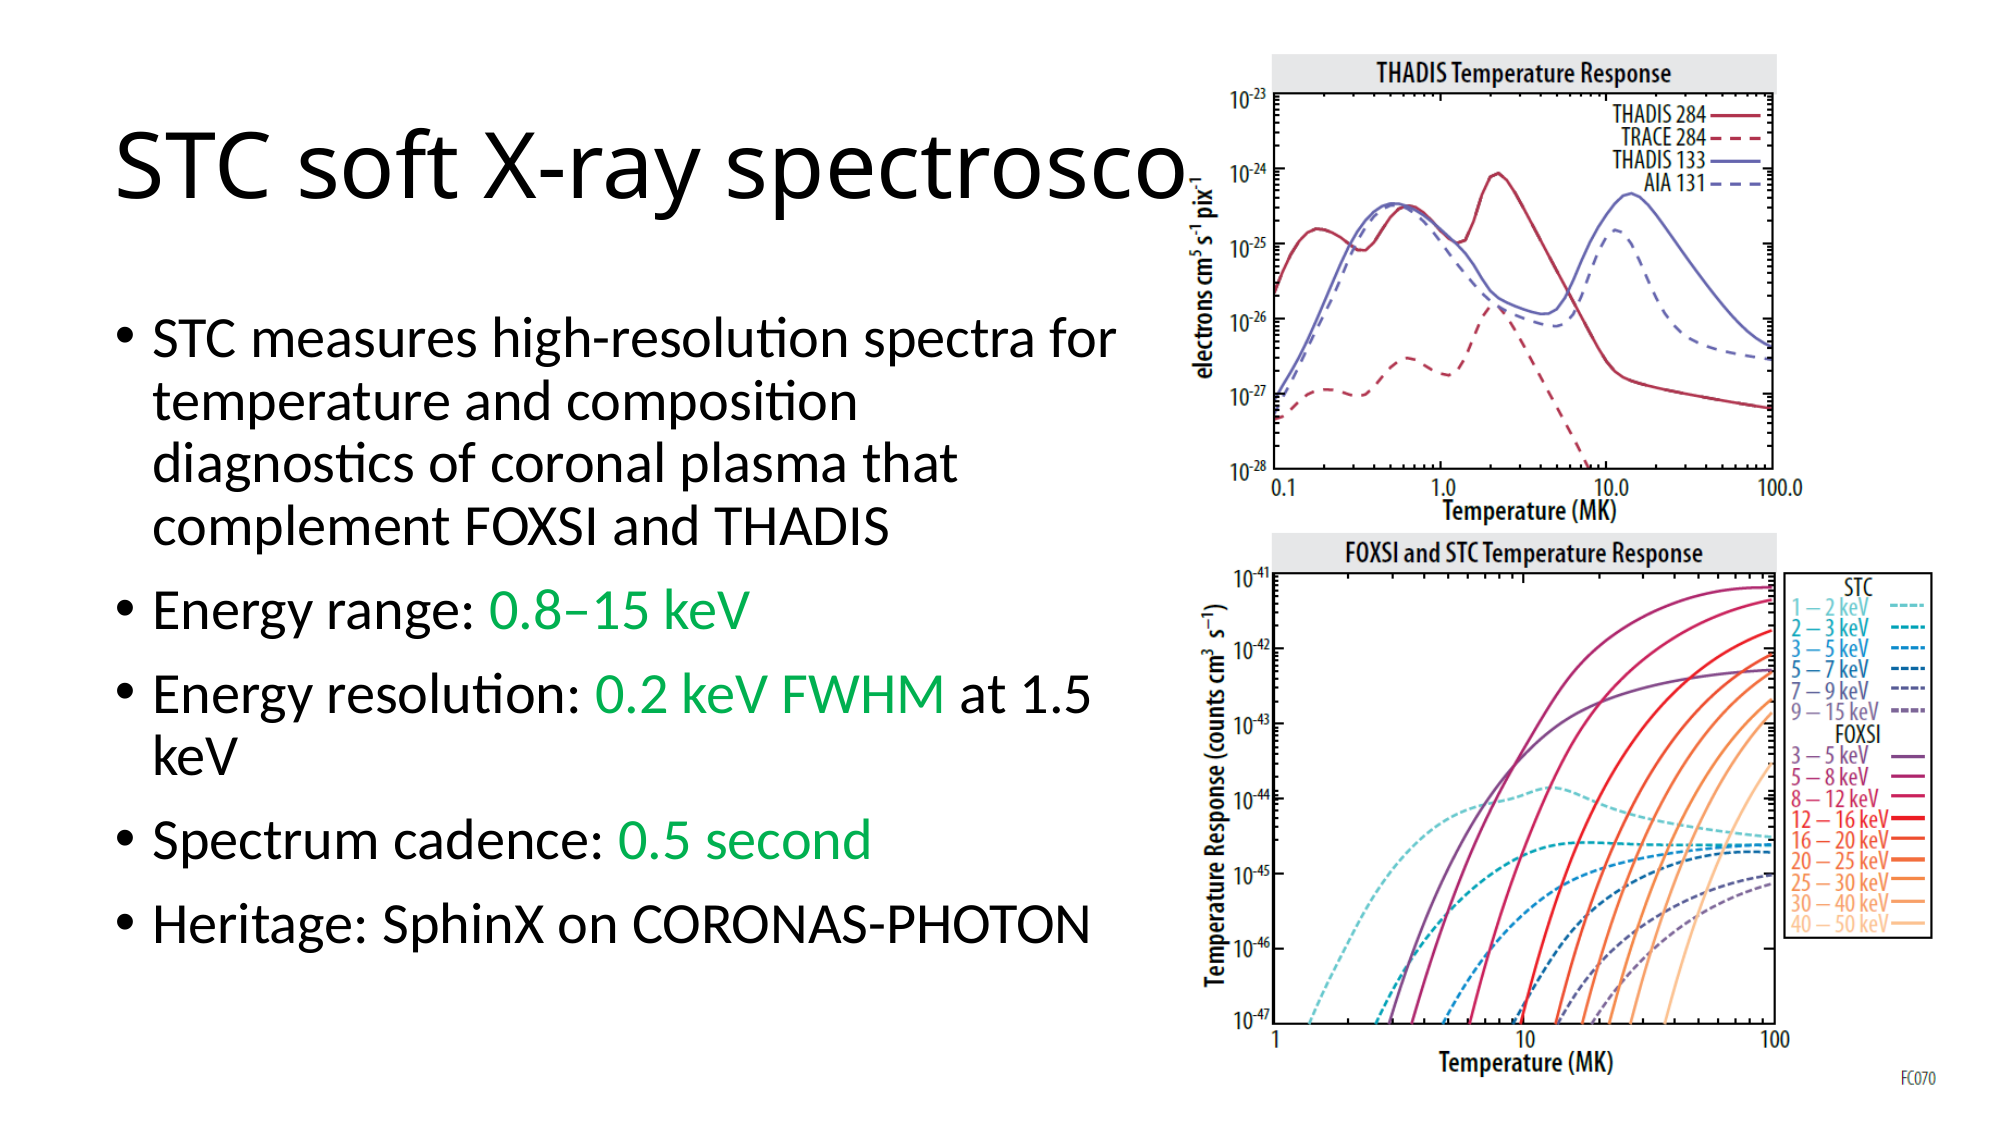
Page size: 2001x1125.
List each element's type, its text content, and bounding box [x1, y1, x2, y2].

list STC measures high-resolution spectra for temperature and composition diagnostics of coronal plasma that complement FOXSI and THADIS Energy range: 0.8–15 keV Energy resolution: 0.2 keV FWHM at 1.5 keV Spectrum cadence: 0.5 second Heritage: SphinX on CORONAS-PHOTON [99, 299, 1150, 1075]
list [1187, 52, 1938, 1088]
title STC soft X-ray spectroscopy [99, 59, 1187, 278]
